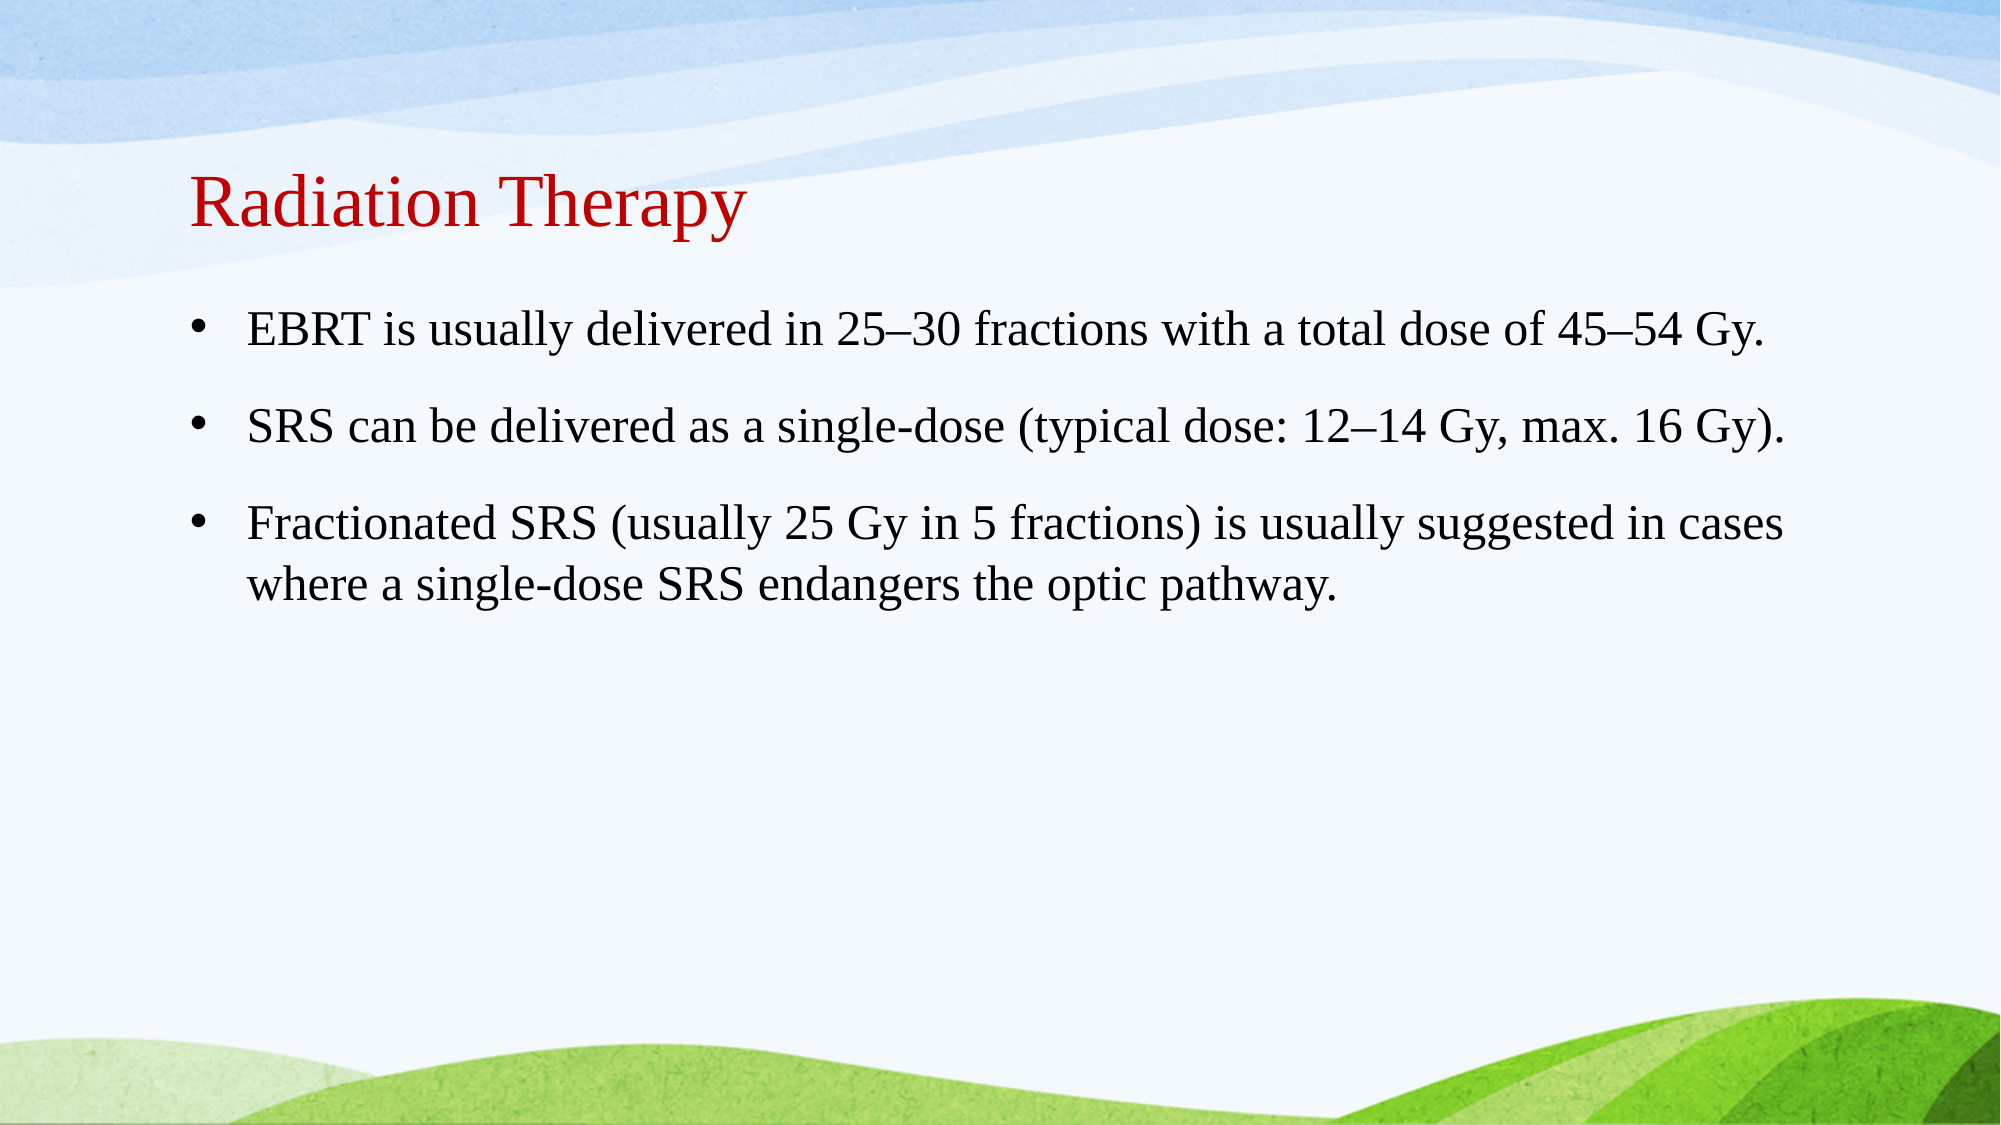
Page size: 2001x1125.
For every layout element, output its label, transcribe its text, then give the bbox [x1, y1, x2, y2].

picture [0, 0, 2001, 1125]
title Radiation Therapy [174, 50, 1825, 250]
list EBRT is usually delivered in 25–30 fractions with a total dose of 45–54 Gy. SRS can be delivered as a single-dose (typical dose: 12–14 Gy, max. 16 Gy). Fractionated SRS (usually 25 Gy in 5 fractions) is usually suggested in cases where a single-dose SRS endangers the optic pathway. [174, 287, 1825, 982]
